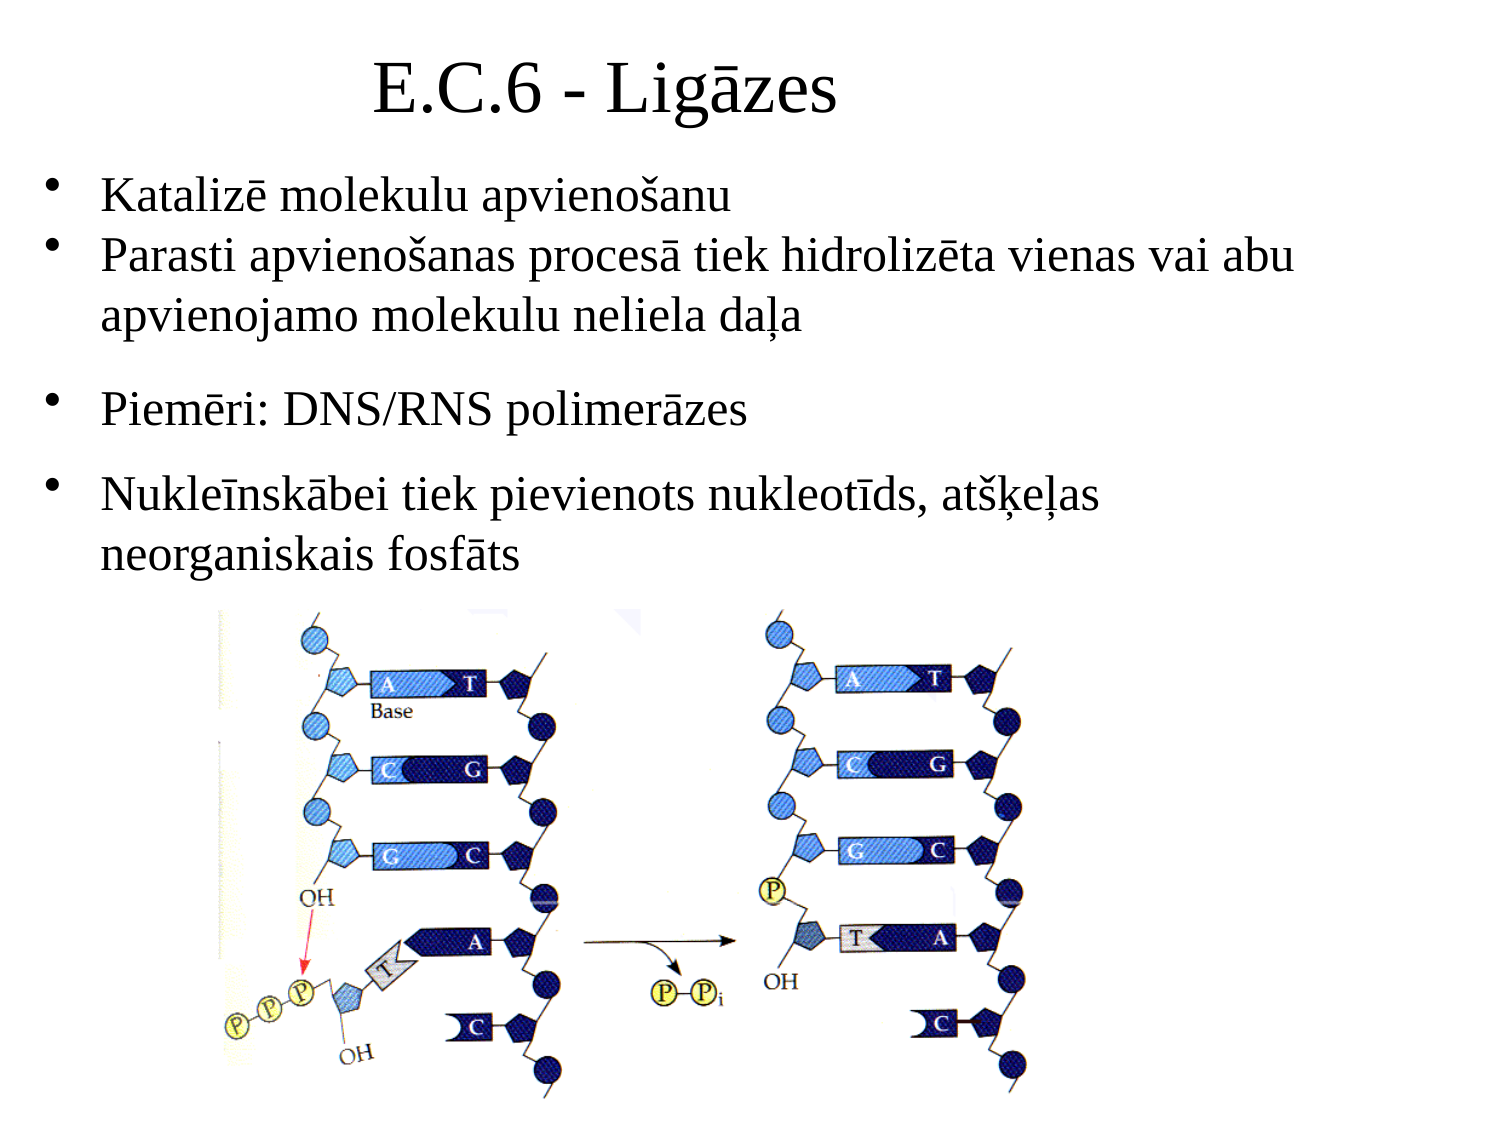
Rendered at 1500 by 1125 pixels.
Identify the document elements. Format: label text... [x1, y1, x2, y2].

picture [218, 609, 1044, 1107]
text_box Katalizē molekulu apvienošanu Parasti apvienošanas procesā tiek hidrolizēta vienas vai abu apvienojamo molekulu neliela daļa [29, 153, 1425, 349]
text_box Piemēri: DNS/RNS polimerāzes Nukleīnskābei tiek pievienots nukleotīds, atšķeļas neorganiskais fosfāts [29, 367, 1402, 673]
text_box E.C.6 - Ligāzes [357, 30, 1097, 135]
